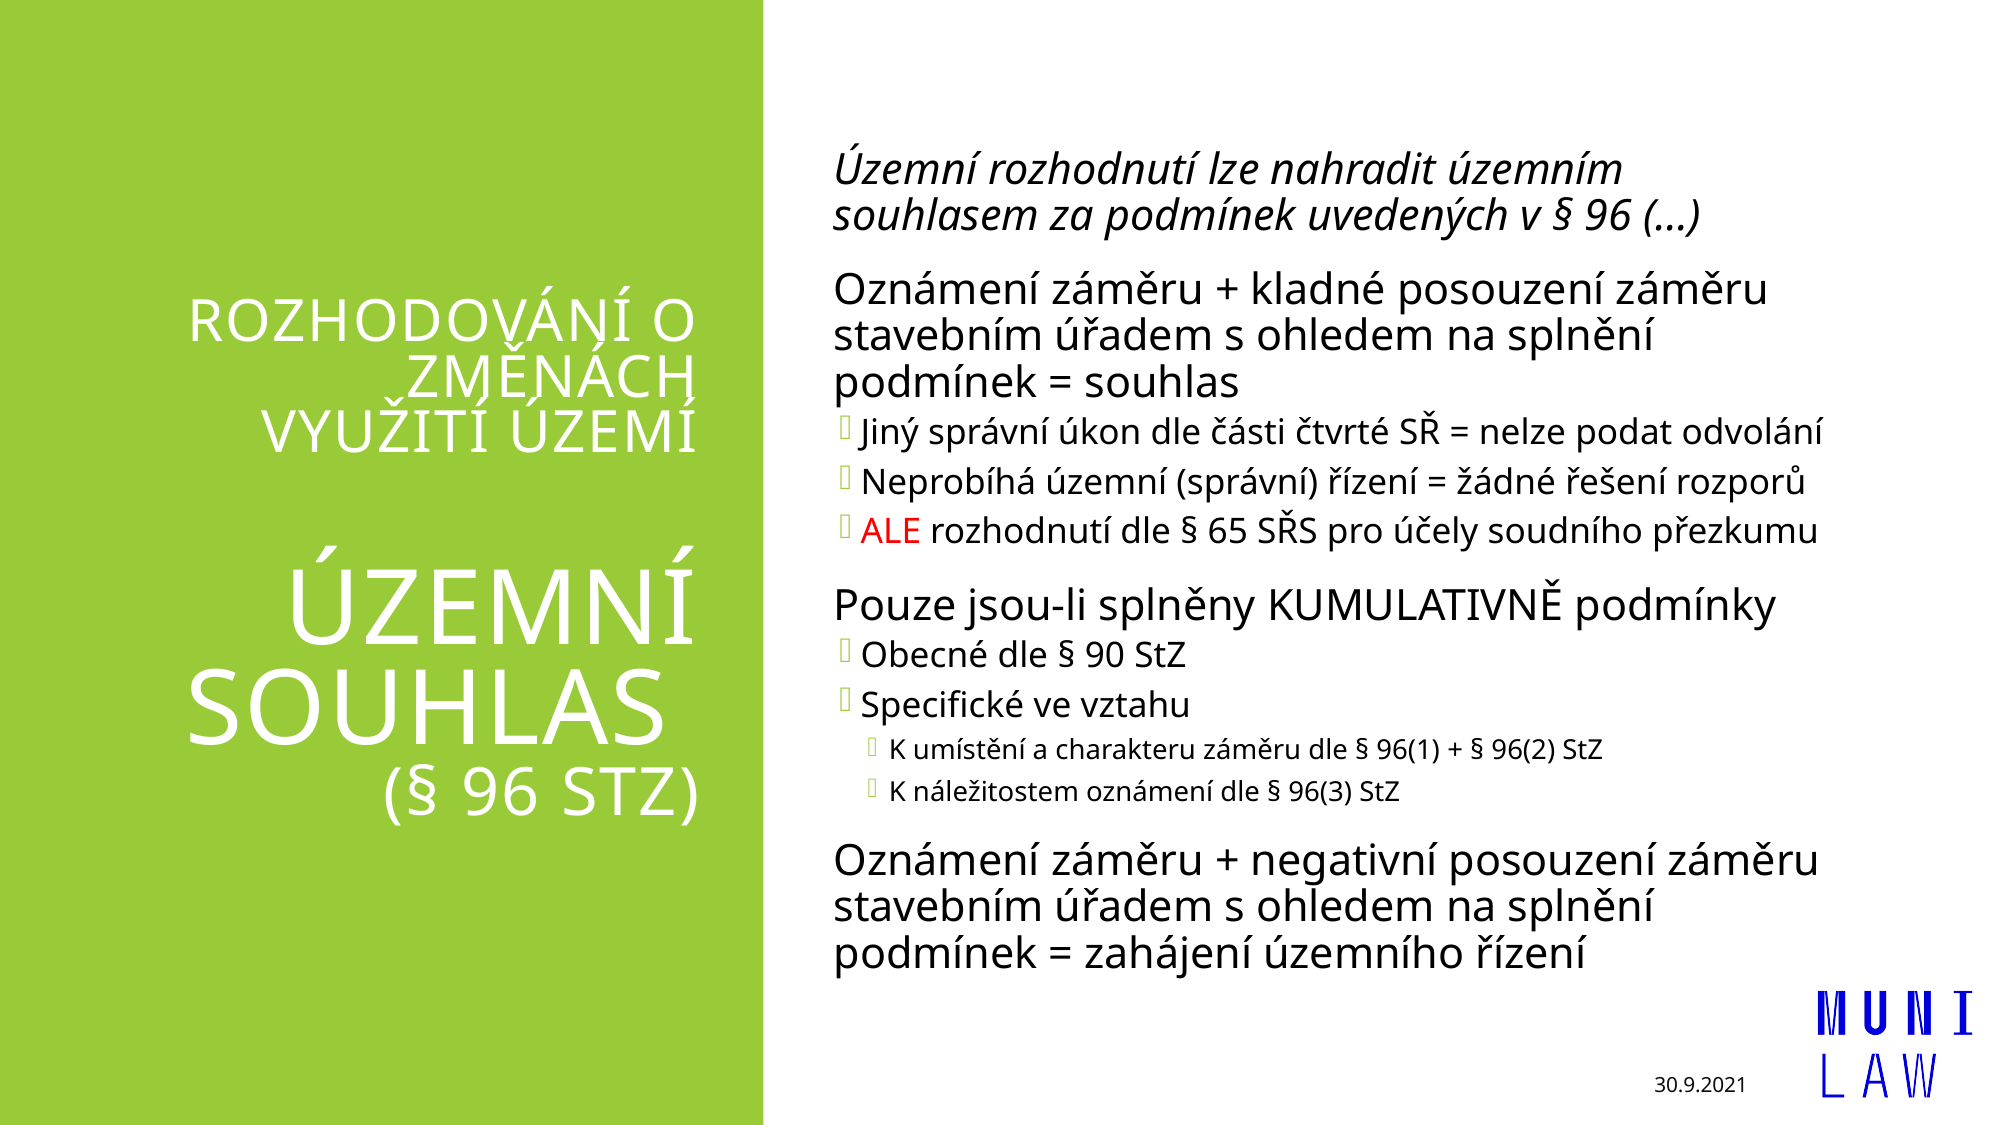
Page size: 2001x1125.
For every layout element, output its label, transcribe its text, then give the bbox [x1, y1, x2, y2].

footer 30.9.2021 [794, 1061, 1763, 1107]
list Územní rozhodnutí lze nahradit územním souhlasem za podmínek uvedených v § 96 (…) Oznámení záměru + kladné posouzení záměru stavebním úřadem s ohledem na splnění podmínek = souhlas Jiný správní úkon dle části čtvrté SŘ = nelze podat odvolání Neprobíhá územní (správní) řízení = žádné řešení rozporů ALE rozhodnutí dle § 65 SŘS pro účely soudního přezkumu Pouze jsou-li splněny KUMULATIVNĚ podmínky Obecné dle § 90 StZ Specifické ve vztahu K umístění a charakteru záměru dle § 96(1) + § 96(2) StZ K náležitostem oznámení dle § 96(3) StZ Oznámení záměru + negativní posouzení záměru stavebním úřadem s ohledem na splnění podmínek = zahájení územního řízení [812, 131, 1847, 993]
title Rozhodování o změnách využití území Územní souhlas (§ 96 Stz) [158, 131, 715, 993]
picture [1790, 963, 2000, 1125]
text_box [0, 0, 765, 1125]
text_box [765, 0, 2000, 1125]
